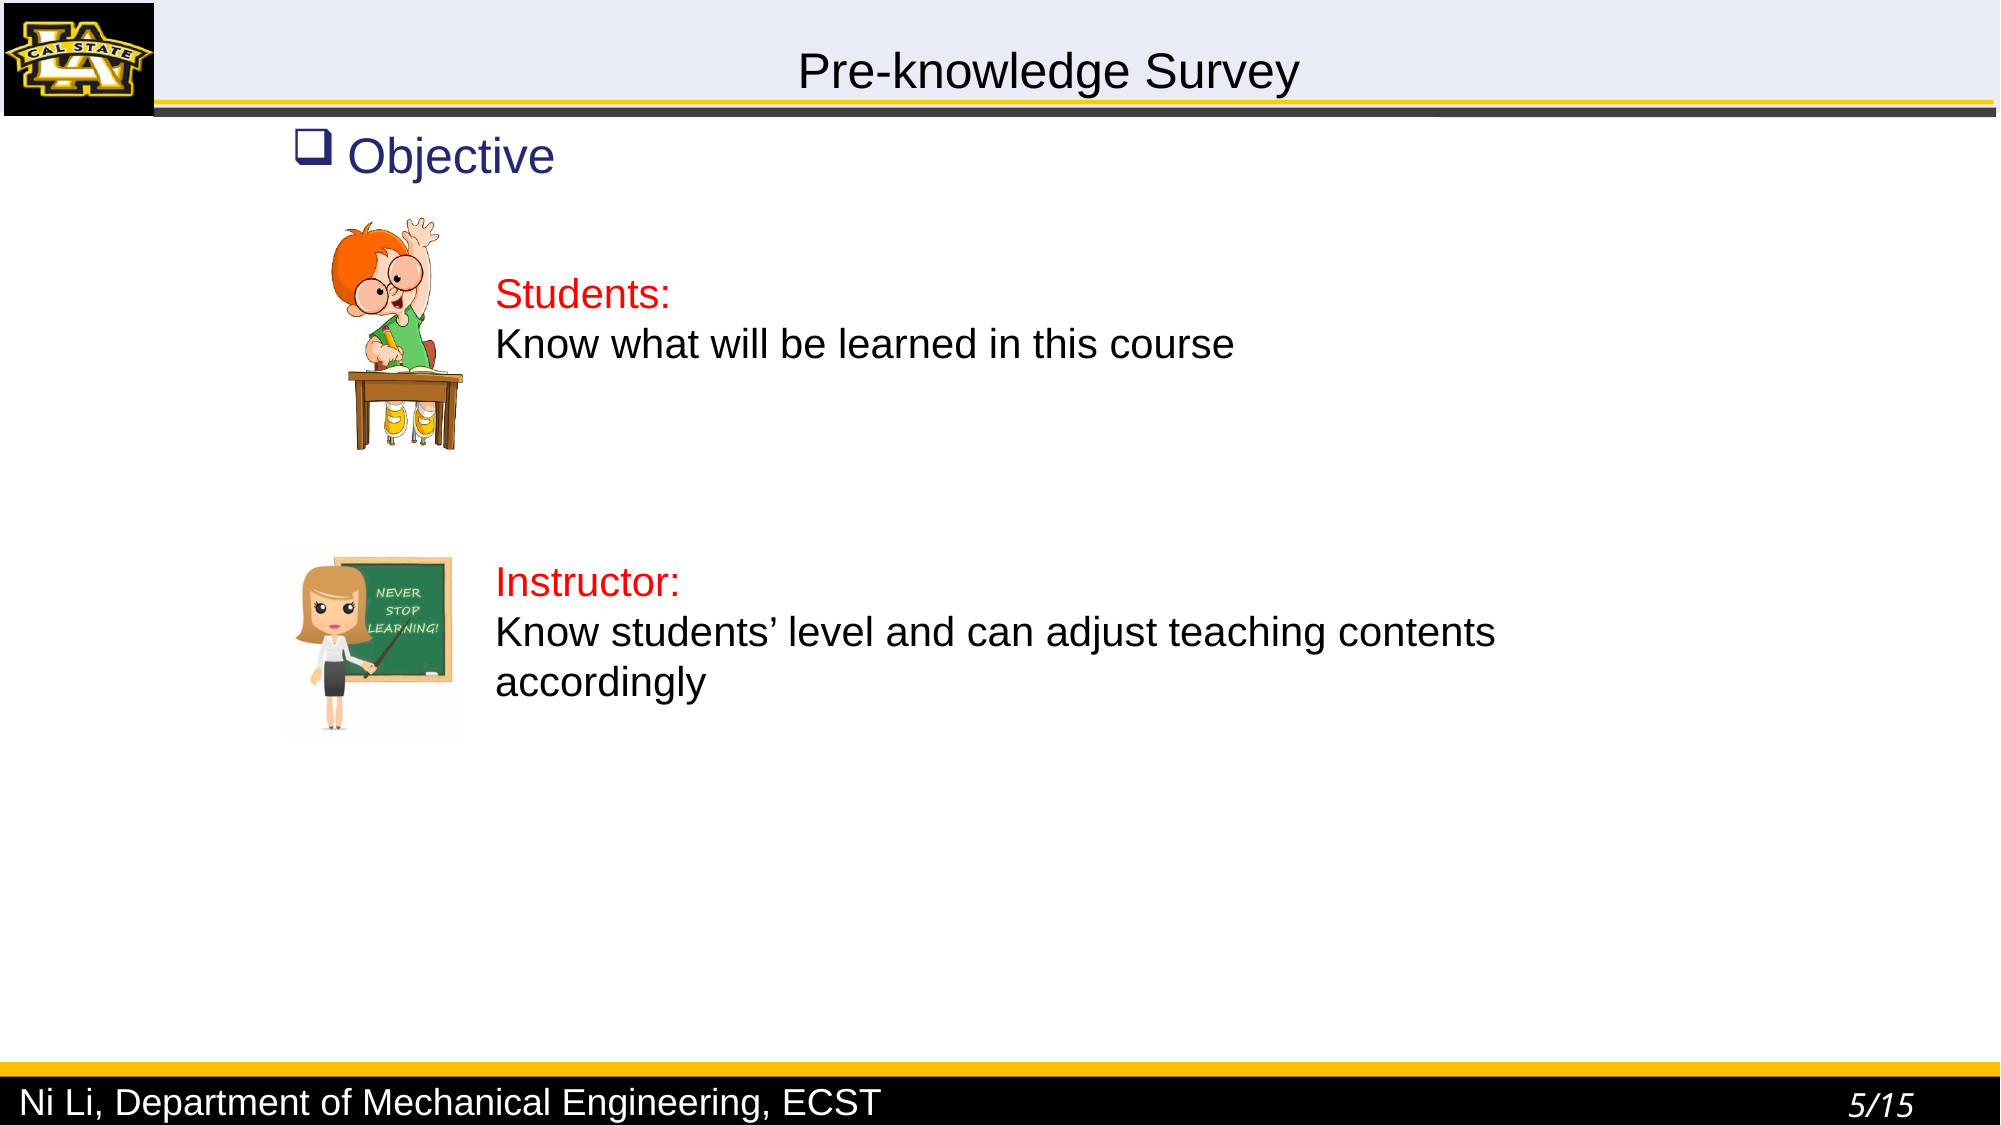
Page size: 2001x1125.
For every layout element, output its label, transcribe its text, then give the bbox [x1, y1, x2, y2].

picture [284, 544, 464, 742]
title Pre-knowledge Survey [373, 30, 1724, 100]
text_box Instructor: Know students’ level and can adjust teaching contents accordingly [480, 546, 1582, 712]
picture [4, 3, 154, 116]
text_box Objective [276, 116, 773, 191]
picture [331, 217, 464, 450]
text_box Students: Know what will be learned in this course [480, 259, 1365, 375]
slide_number 5 [1706, 1065, 1993, 1125]
